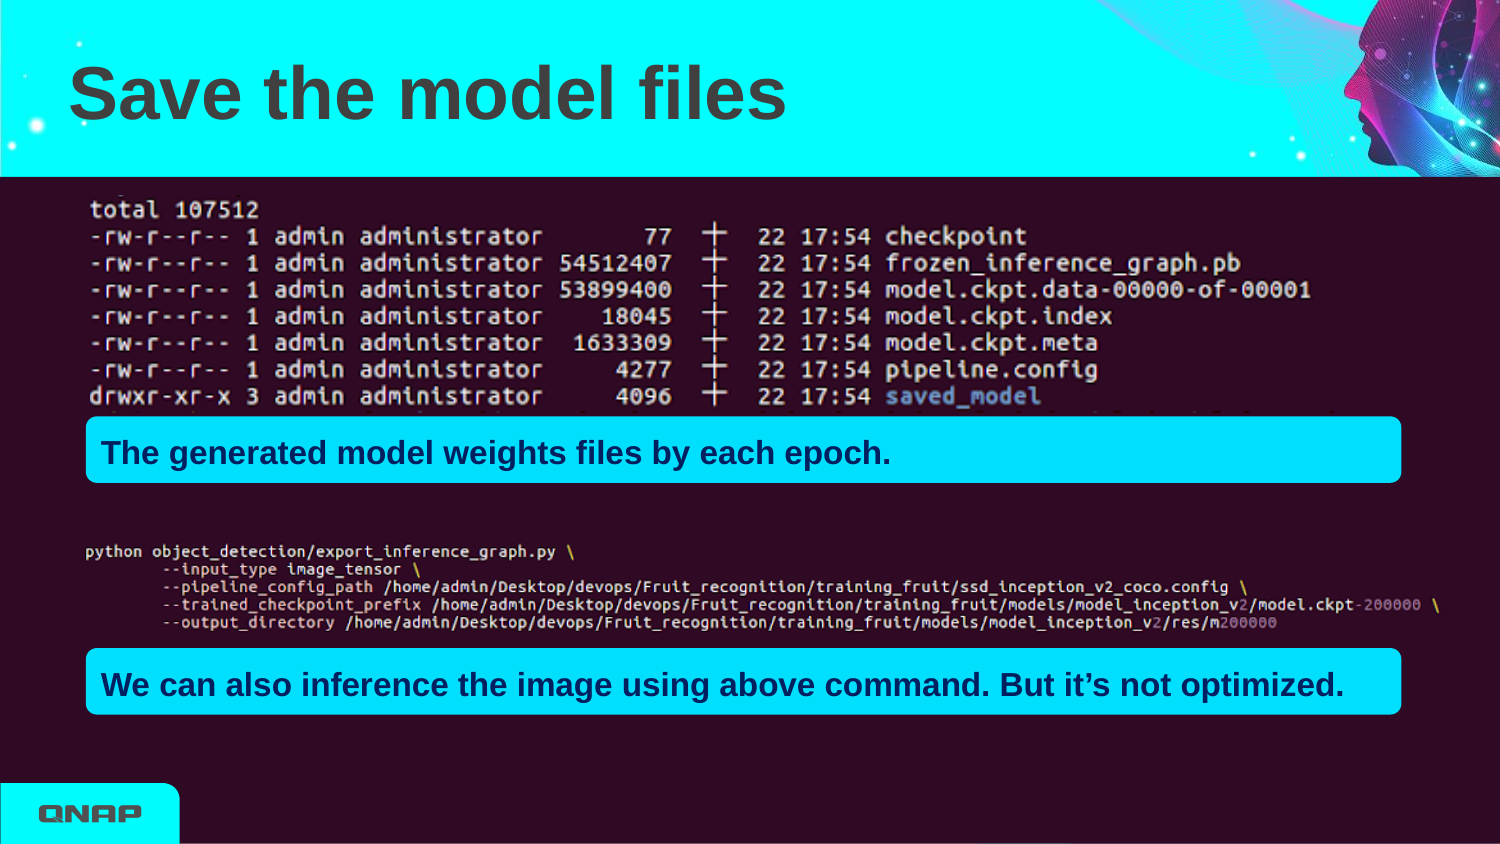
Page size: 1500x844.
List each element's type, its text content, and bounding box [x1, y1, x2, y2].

picture [85, 536, 1449, 636]
text_box [0, 175, 1500, 844]
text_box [85, 647, 1437, 715]
picture [89, 195, 1404, 414]
title Save the model files [53, 48, 1404, 130]
picture [0, 0, 1500, 175]
picture [0, 782, 181, 844]
picture [1442, 162, 1450, 170]
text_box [85, 416, 1402, 484]
